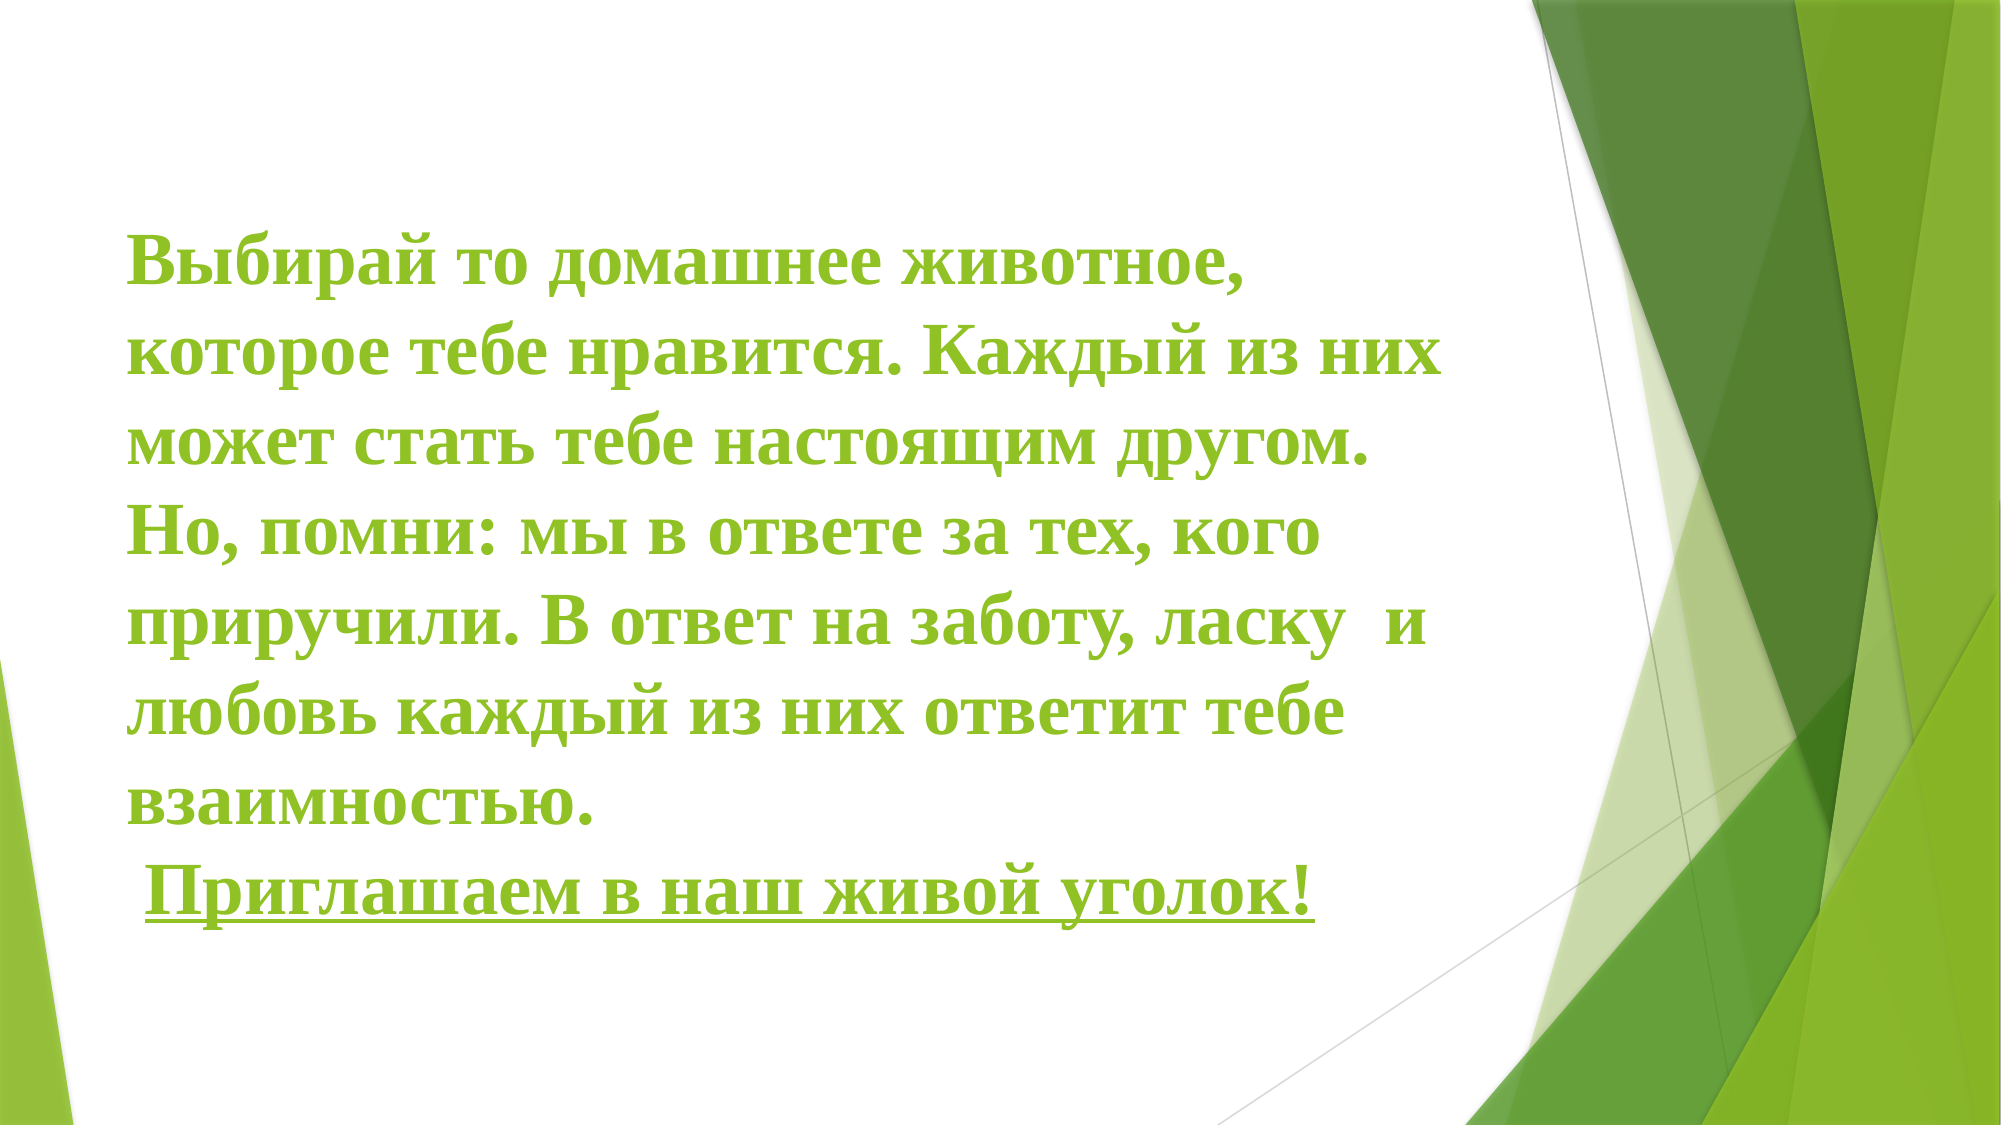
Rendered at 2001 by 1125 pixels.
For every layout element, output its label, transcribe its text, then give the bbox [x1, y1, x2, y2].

title Выбирай то домашнее животное, которое тебе нравится. Каждый из них может стать тебе настоящим другом. Но, помни: мы в ответе за тех, кого приручили. В ответ на заботу, ласку и любовь каждый из них ответит тебе взаимностью. Приглашаем в наш живой уголок! [111, 202, 1522, 989]
